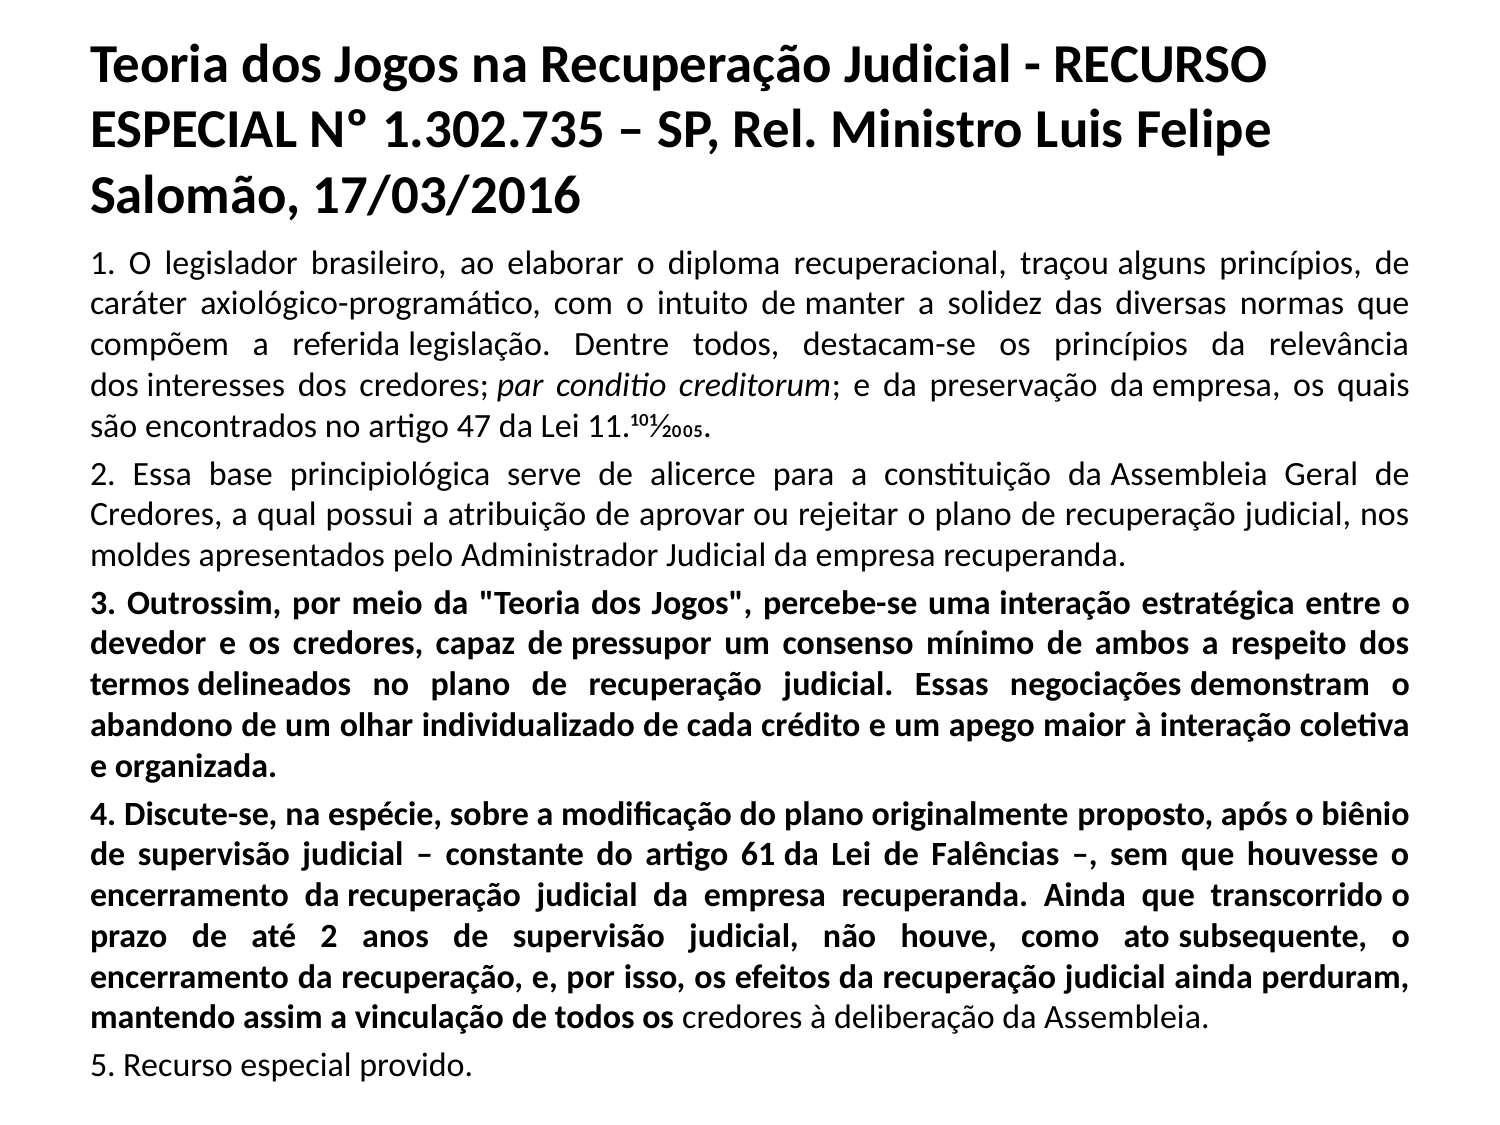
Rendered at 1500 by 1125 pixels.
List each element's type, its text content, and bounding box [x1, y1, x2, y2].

title Teoria dos Jogos na Recuperação Judicial - RECURSO ESPECIAL Nº 1.302.735 – SP, Rel. Ministro Luis Felipe Salomão, 17/03/2016 [75, 19, 1425, 232]
list 1. O legislador brasileiro, ao elaborar o diploma recuperacional, traçou alguns princípios, de caráter axiológico-programático, com o intuito de manter a solidez das diversas normas que compõem a referida legislação. Dentre todos, destacam-se os princípios da relevância dos interesses dos credores; par conditio creditorum; e da preservação da empresa, os quais são encontrados no artigo 47 da Lei 11.101⁄2005. 2. Essa base principiológica serve de alicerce para a constituição da Assembleia Geral de Credores, a qual possui a atribuição de aprovar ou rejeitar o plano de recuperação judicial, nos moldes apresentados pelo Administrador Judicial da empresa recuperanda. 3. Outrossim, por meio da "Teoria dos Jogos", percebe-se uma interação estratégica entre o devedor e os credores, capaz de pressupor um consenso mínimo de ambos a respeito dos termos delineados no plano de recuperação judicial. Essas negociações demonstram o abandono de um olhar individualizado de cada crédito e um apego maior à interação coletiva e organizada. 4. Discute-se, na espécie, sobre a modificação do plano originalmente proposto, após o biênio de supervisão judicial – constante do artigo 61 da Lei de Falências –, sem que houvesse o encerramento da recuperação judicial da empresa recuperanda. Ainda que transcorrido o prazo de até 2 anos de supervisão judicial, não houve, como ato subsequente, o encerramento da recuperação, e, por isso, os efeitos da recuperação judicial ainda perduram, mantendo assim a vinculação de todos os credores à deliberação da Assembleia. 5. Recurso especial provido. [75, 232, 1425, 1125]
